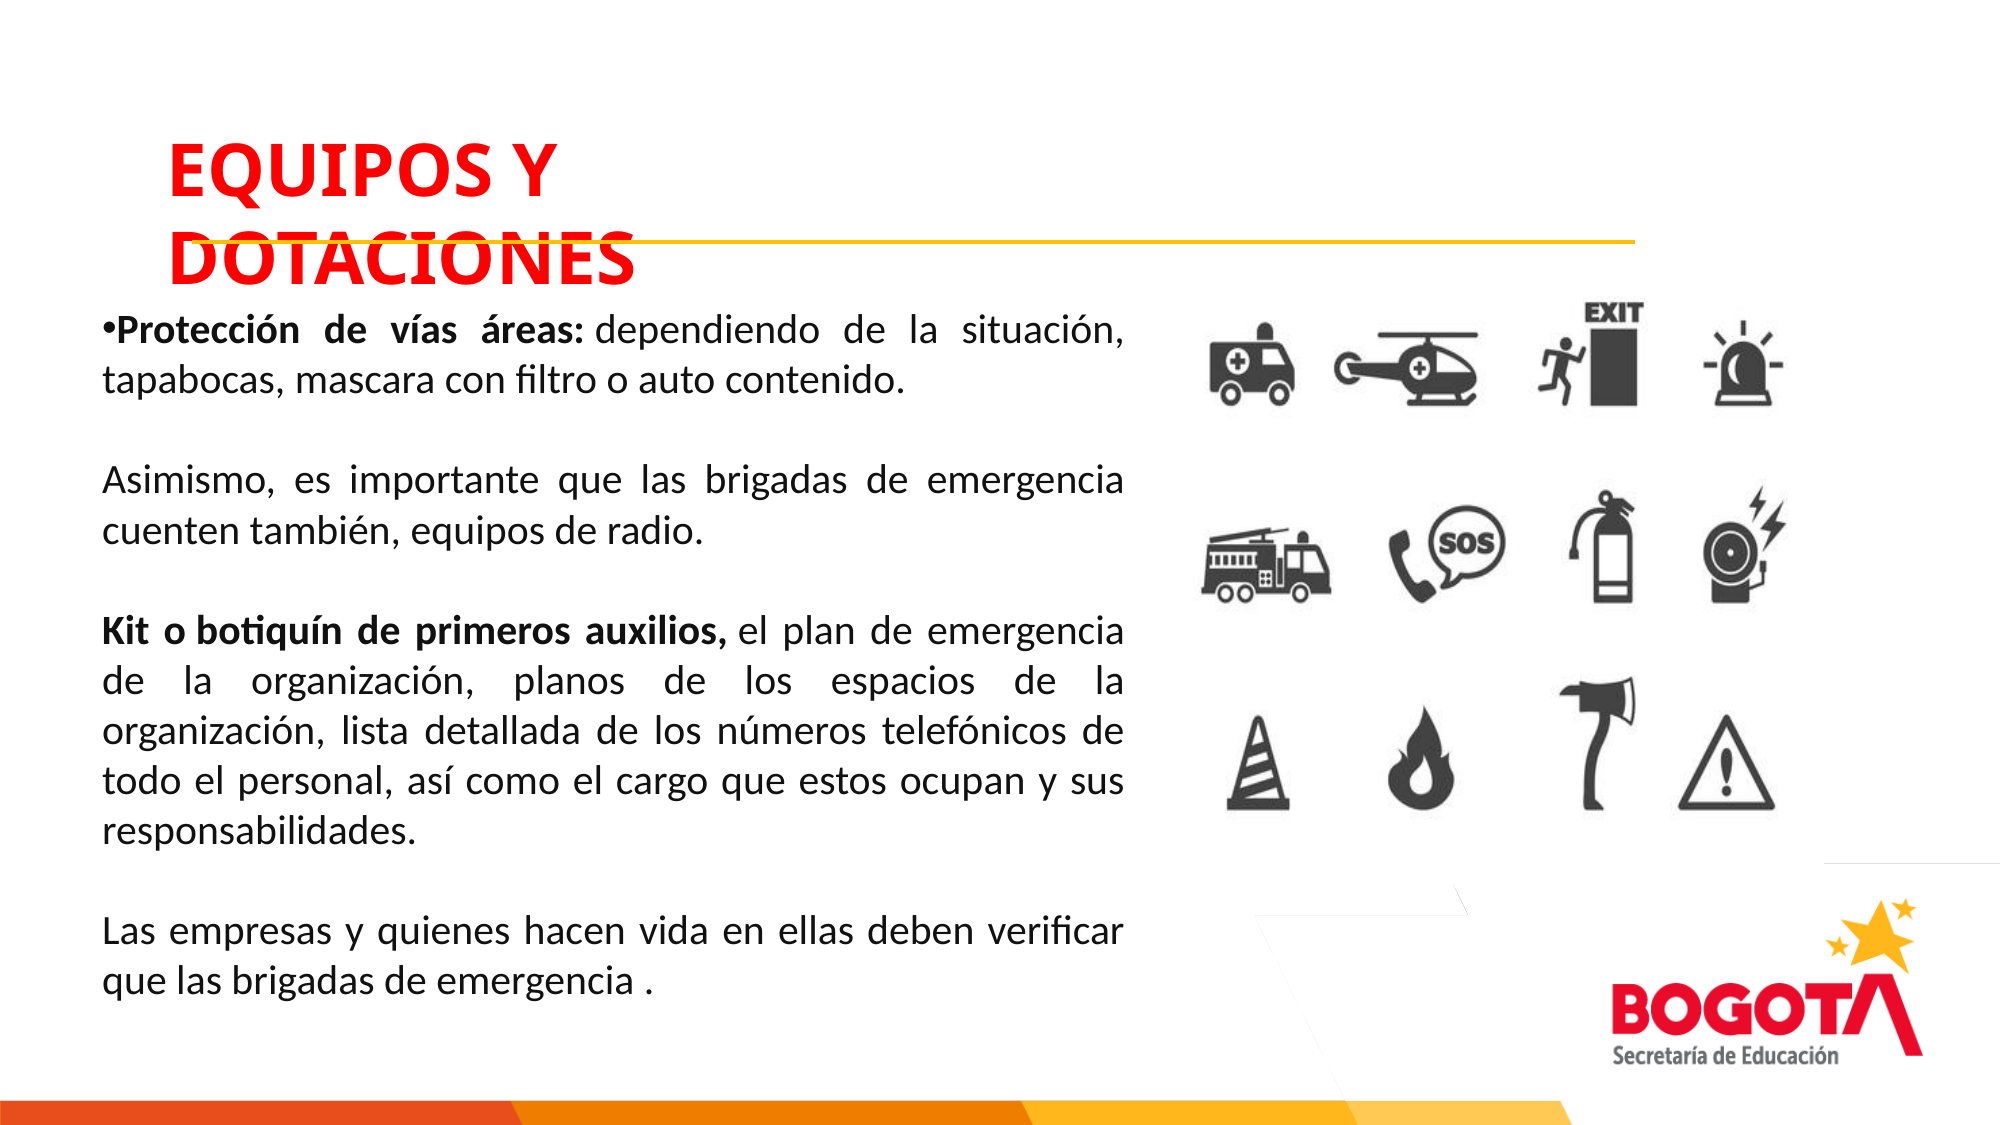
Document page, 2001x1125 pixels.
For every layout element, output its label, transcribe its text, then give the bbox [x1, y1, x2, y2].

picture [0, 263, 2000, 1125]
text_box EQUIPOS Y DOTACIONES [152, 116, 1028, 294]
text_box Protección de vías áreas: dependiendo de la situación, tapabocas, mascara con filtro o auto contenido. Asimismo, es importante que las brigadas de emergencia cuenten también, equipos de radio. Kit o botiquín de primeros auxilios, el plan de emergencia de la organización, planos de los espacios de la organización, lista detallada de los números telefónicos de todo el personal, así como el cargo que estos ocupan y sus responsabilidades. Las empresas y quienes hacen vida en ellas deben verificar que las brigadas de emergencia . [87, 294, 1140, 855]
